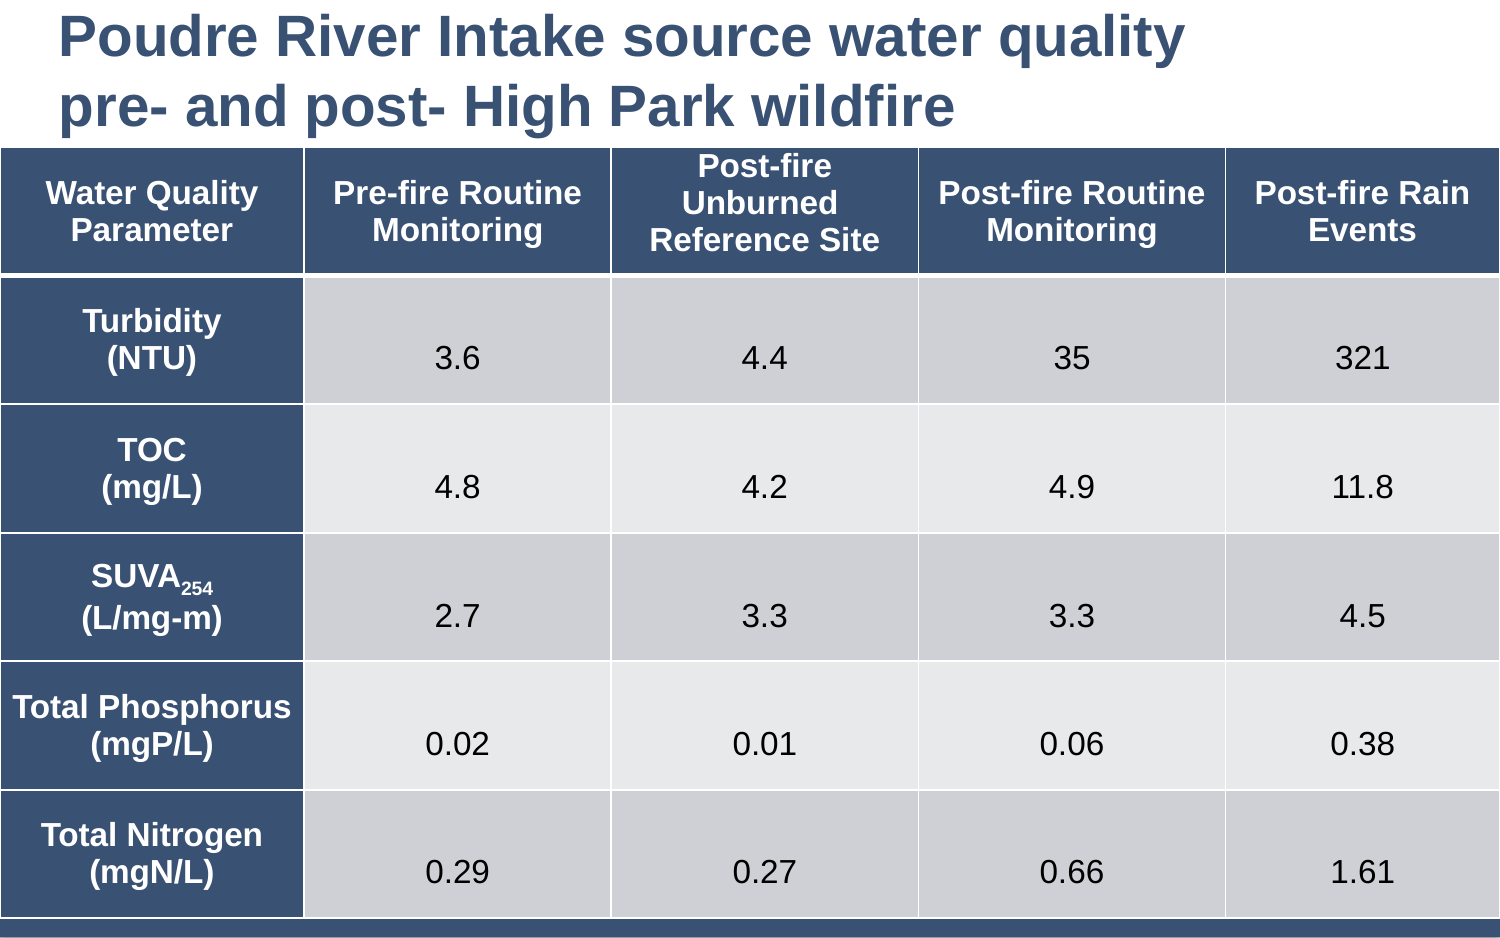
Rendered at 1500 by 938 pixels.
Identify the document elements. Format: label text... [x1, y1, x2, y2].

table_header Post-fire Rain Events [1226, 148, 1499, 273]
table_cell 2.7 [305, 534, 610, 660]
table_cell 4.9 [919, 405, 1225, 532]
table_cell 4.2 [612, 405, 918, 532]
table_cell 11.8 [1226, 405, 1499, 532]
table_cell 4.5 [1226, 534, 1499, 660]
table_cell SUVA254 (L/mg-m) [1, 534, 303, 660]
table_cell 321 [1226, 278, 1499, 403]
table_cell 0.66 [919, 791, 1225, 917]
table_cell 4.8 [305, 405, 610, 532]
table_cell Total Phosphorus (mgP/L) [1, 662, 303, 789]
table_header Water Quality Parameter [1, 148, 303, 273]
table_cell Turbidity (NTU) [1, 278, 303, 403]
table_cell TOC (mg/L) [1, 405, 303, 532]
table_cell 3.3 [612, 534, 918, 660]
table_cell 0.06 [919, 662, 1225, 789]
table_cell 0.29 [305, 791, 610, 917]
table_header Post-fire Unburned Reference Site [612, 148, 918, 273]
title Poudre River Intake source water quality pre- and post- High Park wildfire [44, 28, 1500, 109]
table_cell 0.27 [612, 791, 918, 917]
table_header Pre-fire Routine Monitoring [305, 148, 610, 273]
table_cell 3.3 [919, 534, 1225, 660]
table_cell 1.61 [1226, 791, 1499, 917]
table_header Post-fire Routine Monitoring [919, 148, 1225, 273]
table_cell 0.02 [305, 662, 610, 789]
table_cell Total Nitrogen (mgN/L) [1, 791, 303, 917]
table_cell 4.4 [612, 278, 918, 403]
table_cell 35 [919, 278, 1225, 403]
table_cell 3.6 [305, 278, 610, 403]
table_cell 0.01 [612, 662, 918, 789]
table_cell 0.38 [1226, 662, 1499, 789]
